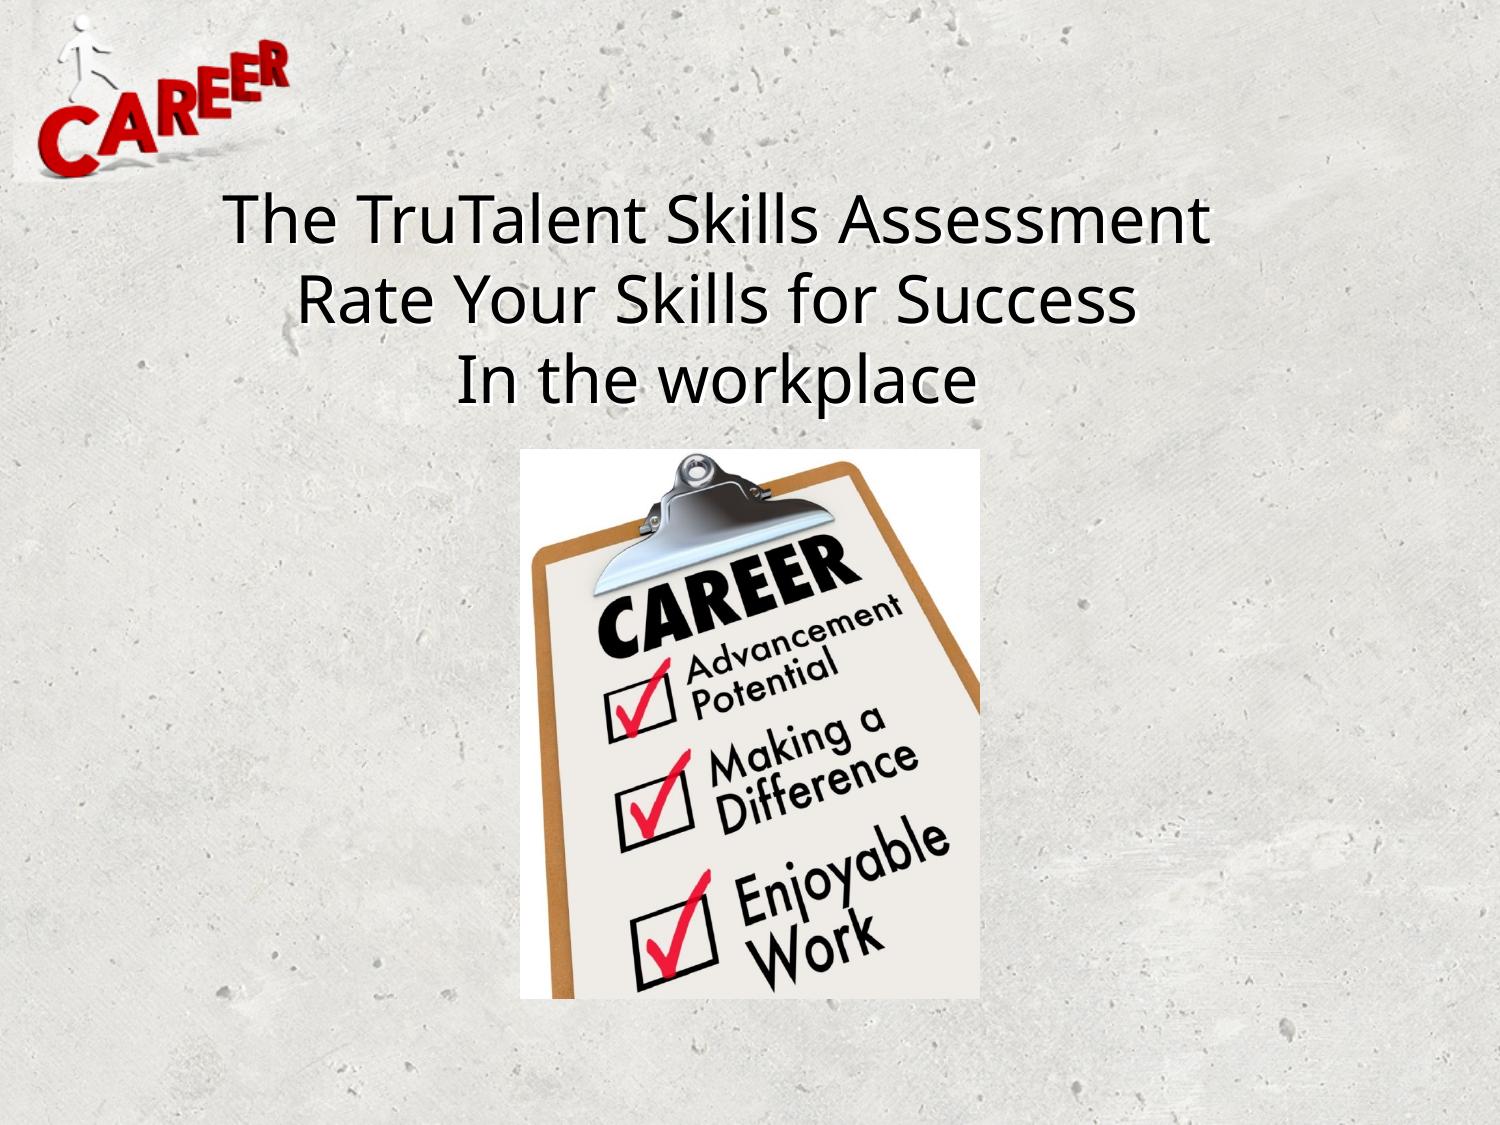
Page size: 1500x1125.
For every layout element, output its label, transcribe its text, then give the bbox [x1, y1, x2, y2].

title The TruTalent Skills Assessment Rate Your Skills for Success In the workplace [76, 255, 1362, 339]
picture [0, 0, 1500, 1125]
